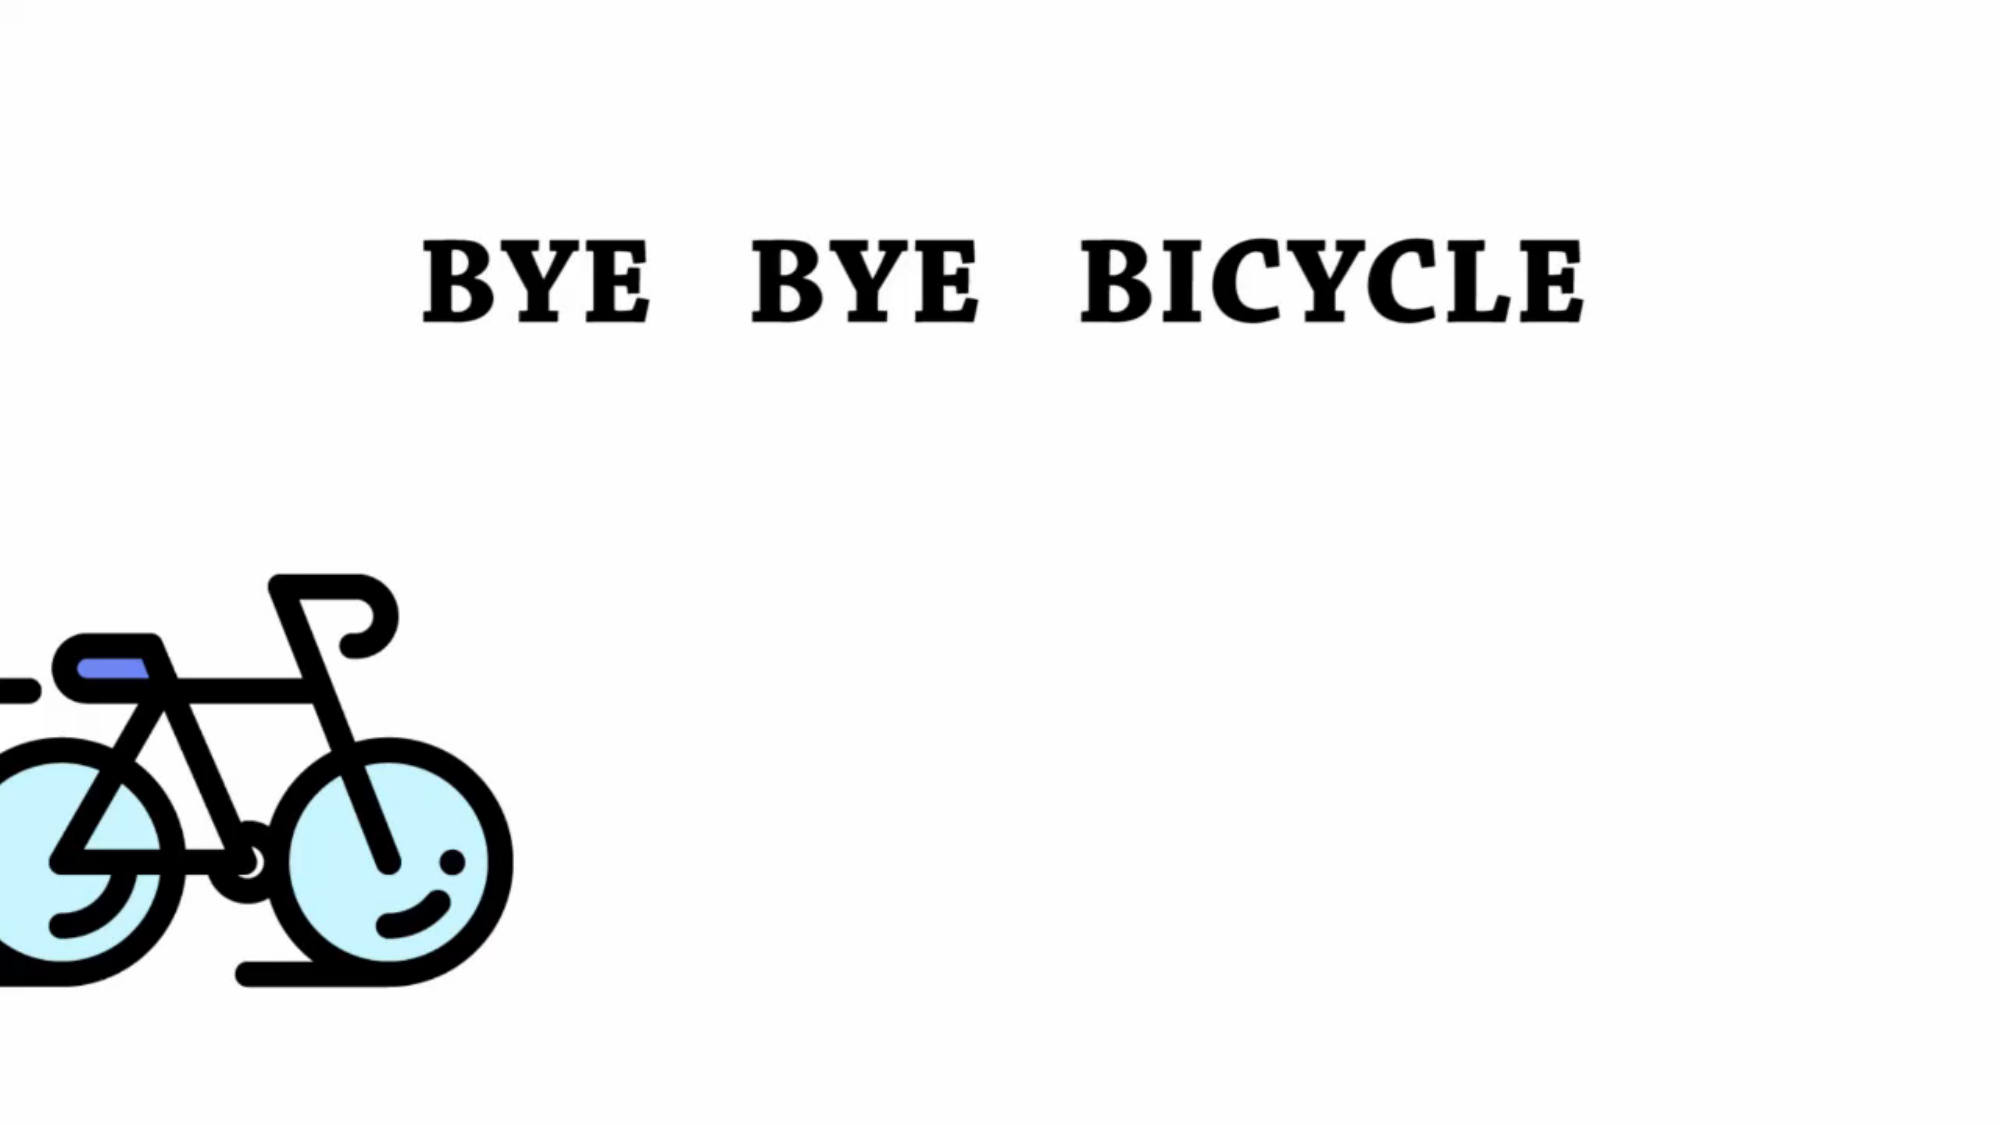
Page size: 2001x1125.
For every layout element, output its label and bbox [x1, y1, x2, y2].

text_box [0, 0, 2000, 1125]
